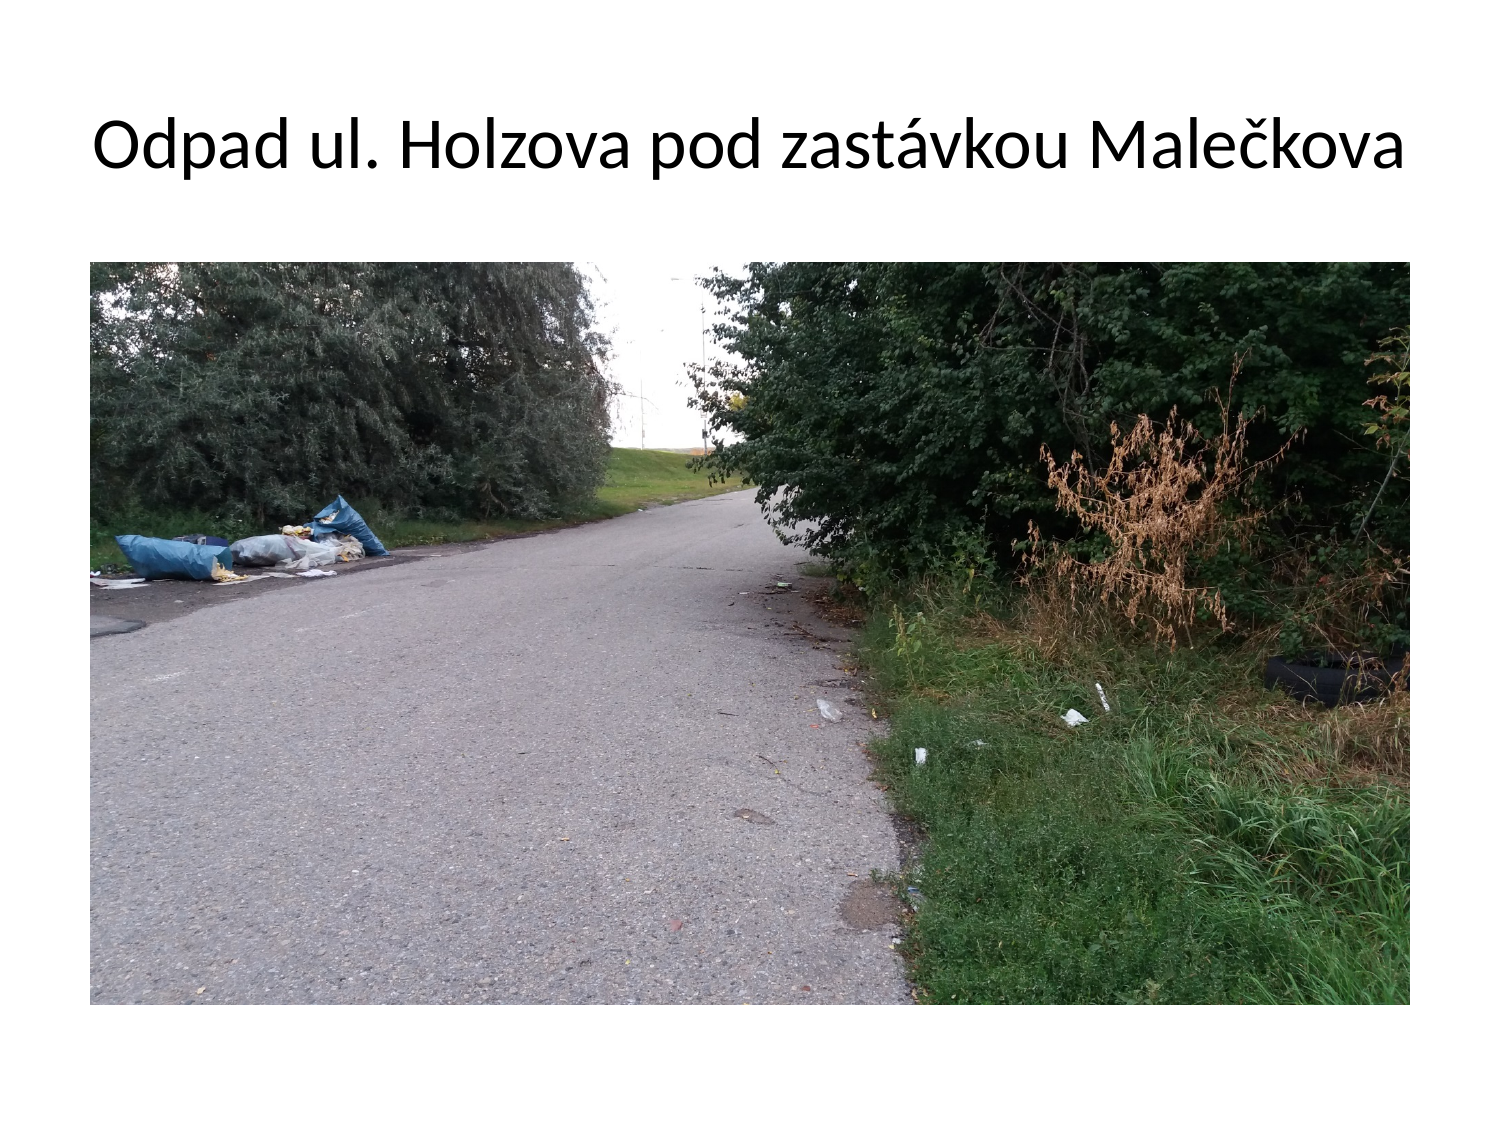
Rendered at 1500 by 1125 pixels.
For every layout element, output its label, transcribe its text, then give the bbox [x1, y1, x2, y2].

title Odpad ul. Holzova pod zastávkou Malečkova [75, 45, 1425, 233]
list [89, 262, 1411, 1006]
